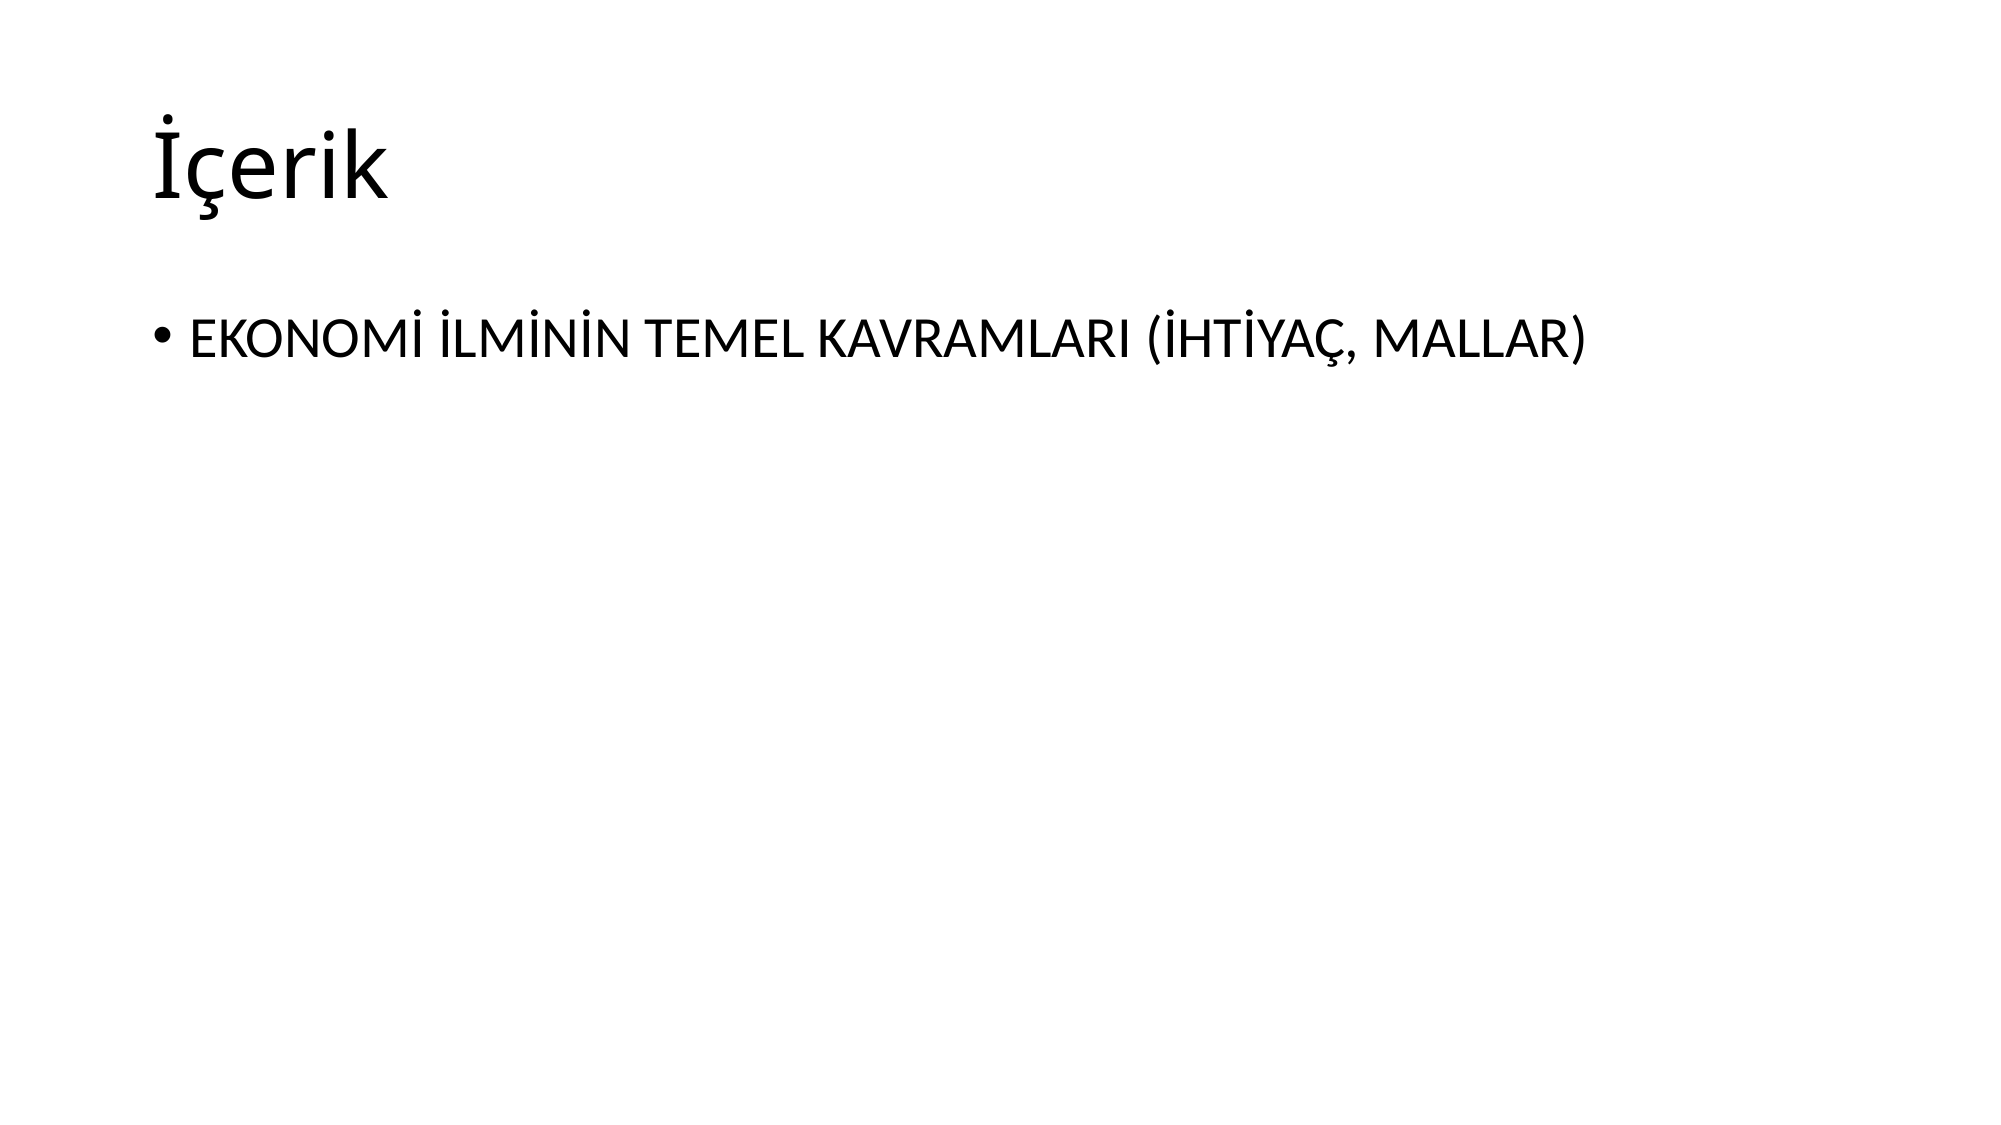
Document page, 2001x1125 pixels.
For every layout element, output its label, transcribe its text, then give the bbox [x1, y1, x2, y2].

list EKONOMİ İLMİNİN TEMEL KAVRAMLARI (İHTİYAÇ, MALLAR) [137, 299, 1863, 1014]
title İçerik [137, 59, 1863, 278]
